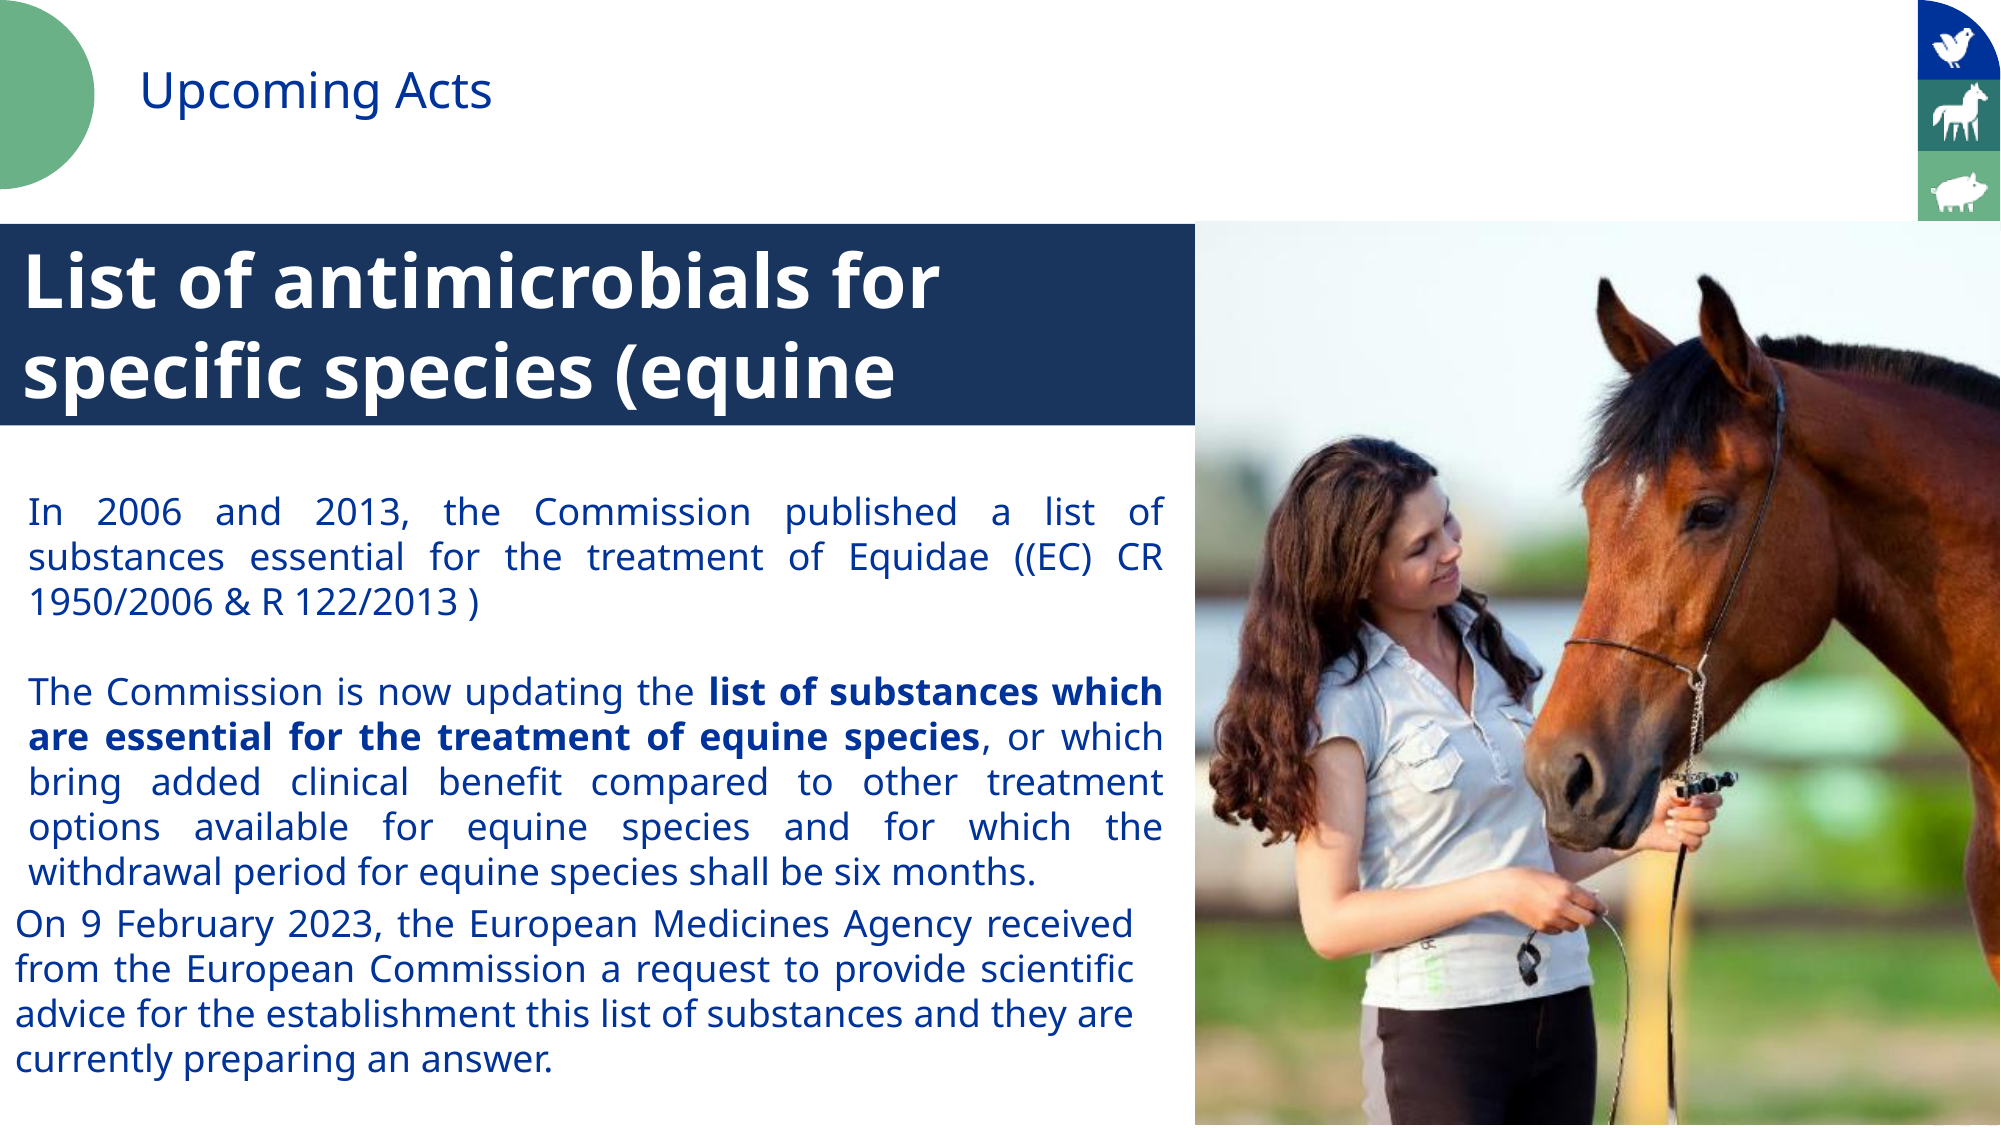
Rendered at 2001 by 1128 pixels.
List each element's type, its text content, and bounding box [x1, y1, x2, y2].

text_box [0, 221, 1192, 428]
text_box Upcoming Acts [125, 50, 1439, 139]
picture [1932, 28, 1975, 68]
text_box On 9 February 2023, the European Medicines Agency received from the European Commission a request to provide scientific advice for the establishment this list of substances and they are currently preparing an answer. [0, 892, 1150, 1128]
text_box In 2006 and 2013, the Commission published a list of substances essential for the treatment of Equidae ((EC) CR 1950/2006 & R 122/2013 ) The Commission is now updating the list of substances which are essential for the treatment of equine species, or which bring added clinical benefit compared to other treatment options available for equine species and for which the withdrawal period for equine species shall be six months. [13, 480, 1180, 901]
text_box [78, 536, 1165, 674]
picture [1931, 172, 1988, 212]
picture [1195, 221, 2000, 1126]
picture [1933, 82, 1988, 141]
text_box List of antimicrobials for specific species (equine species) [8, 226, 1175, 511]
